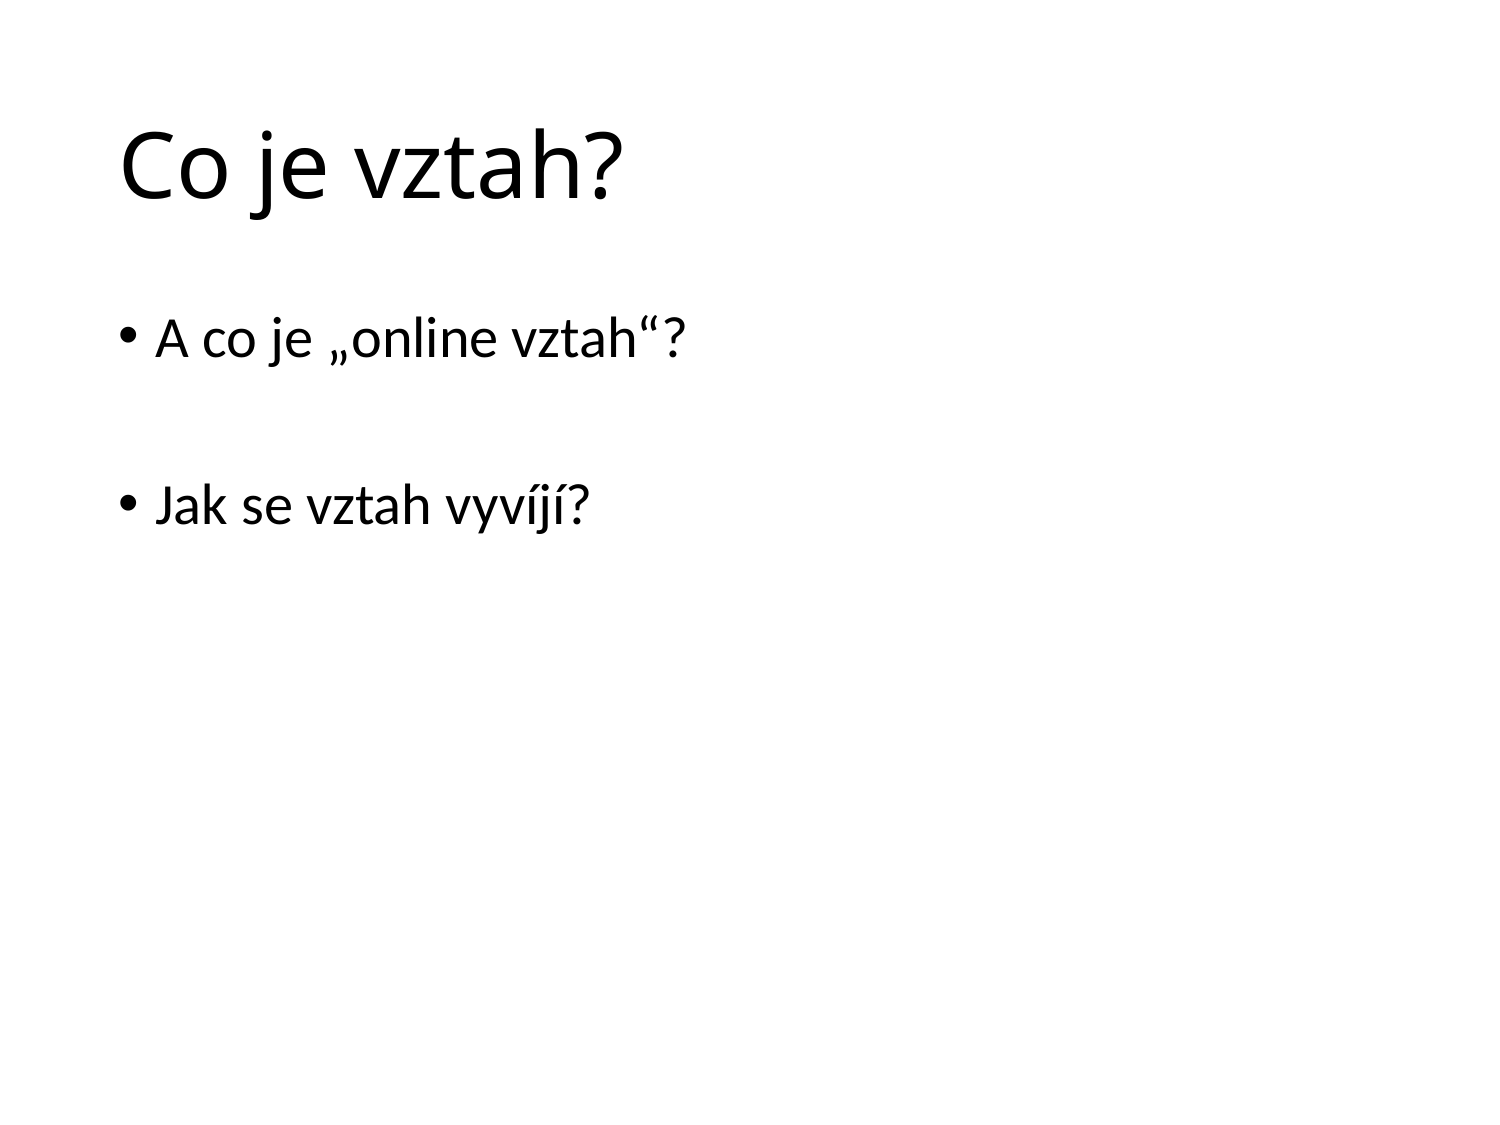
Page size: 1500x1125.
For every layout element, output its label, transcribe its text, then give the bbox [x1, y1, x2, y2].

title Co je vztah? [103, 59, 1397, 278]
list A co je „online vztah“? Jak se vztah vyvíjí? [103, 299, 1397, 1014]
